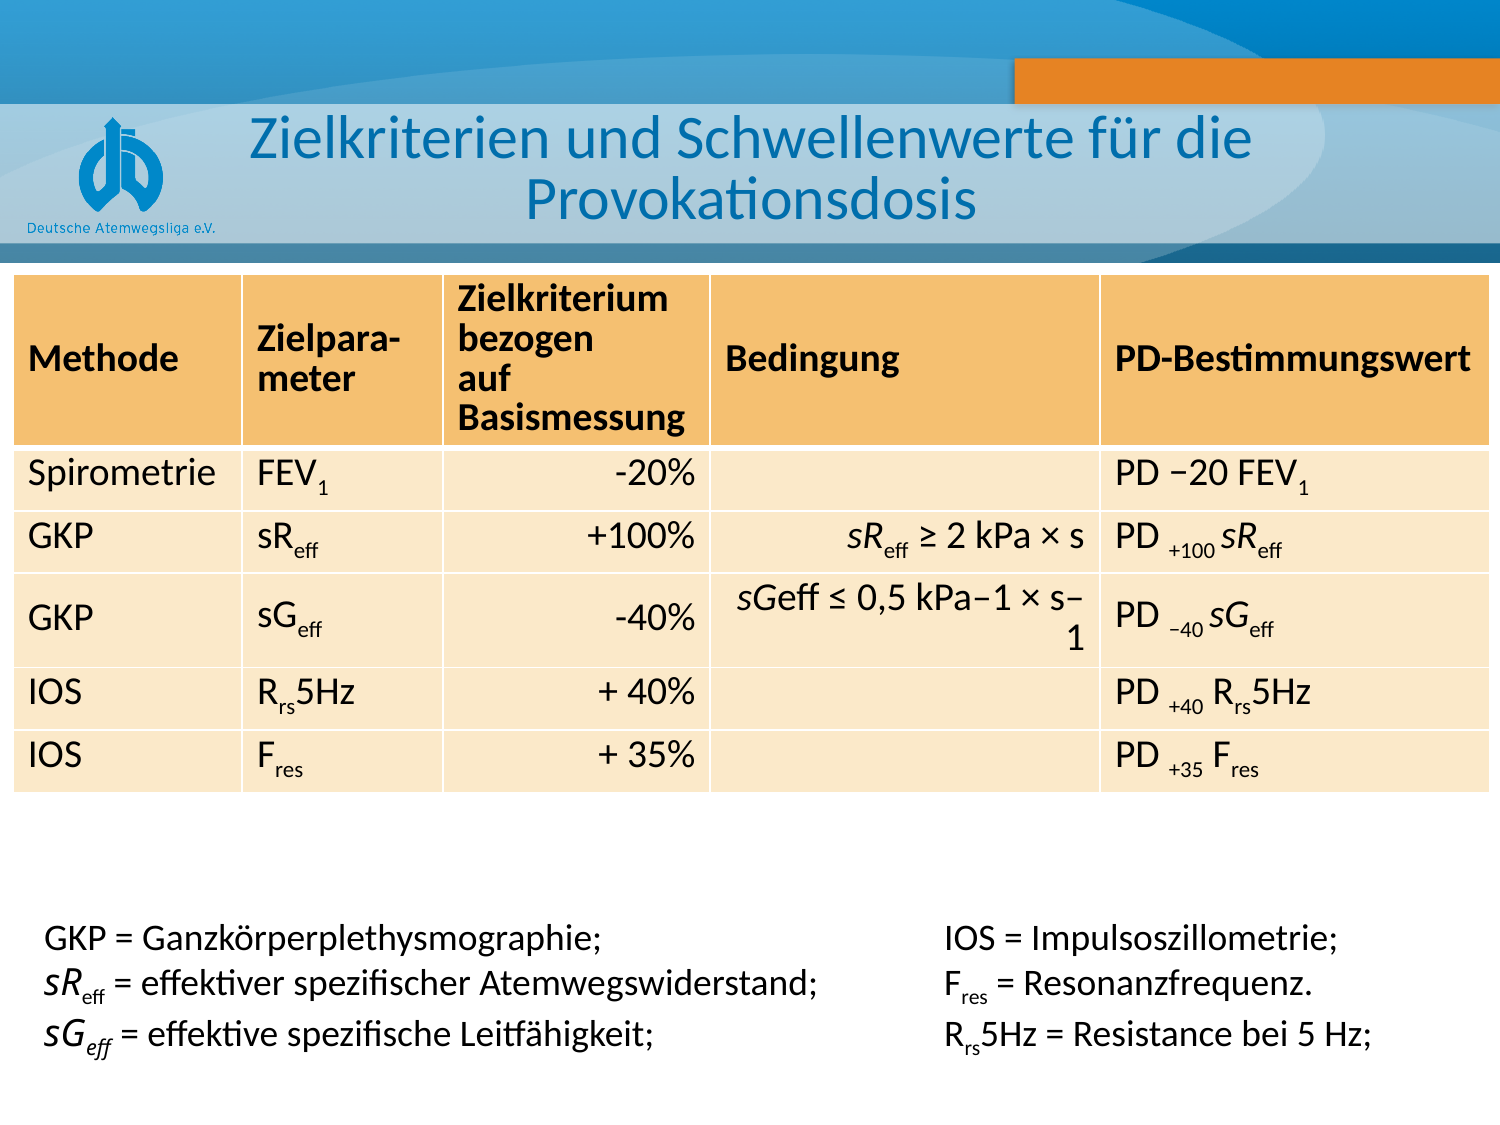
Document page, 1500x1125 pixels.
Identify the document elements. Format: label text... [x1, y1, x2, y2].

picture [0, 0, 1260, 104]
table_header Bedingung [711, 275, 1099, 445]
table_cell PD −40 sGeff [1101, 574, 1489, 667]
table_cell PD +100 sReff [1101, 512, 1489, 572]
title Zielkriterien und Schwellenwerte für die Provokationsdosis [221, 104, 1282, 244]
table_cell PD +35 Fres [1101, 731, 1489, 792]
table_cell sGeff ≤ 0,5 kPa–1 × s–1 [711, 574, 1099, 667]
picture [136, 156, 148, 187]
table_cell Rrs5Hz [243, 668, 442, 729]
table_cell [711, 731, 1099, 792]
table_cell [711, 668, 1099, 729]
picture [20, 117, 221, 240]
table_cell + 35% [444, 731, 709, 792]
table_header PD-Bestimmungswert [1101, 275, 1489, 445]
table_cell +100% [444, 512, 709, 572]
table_cell -20% [444, 451, 709, 510]
table_cell PD −20 FEV1 [1101, 451, 1489, 510]
table_cell GKP [14, 512, 241, 572]
table_cell IOS [14, 731, 241, 792]
table_cell sReff ≥ 2 kPa × s [711, 512, 1099, 572]
picture [94, 157, 105, 190]
table_cell sReff [243, 512, 442, 572]
picture [0, 244, 1500, 263]
table_header Methode [14, 275, 241, 445]
table_cell IOS [14, 668, 241, 729]
table_cell PD +40 Rrs5Hz [1101, 668, 1489, 729]
table_header Zielpara-meter [243, 275, 442, 445]
table_cell FEV1 [243, 451, 442, 510]
table_header Zielkriterium bezogen auf Basismessung [444, 275, 709, 445]
table_cell [711, 451, 1099, 510]
table_cell sGeff [243, 574, 442, 667]
text_box GKP = Ganzkörperplethysmographie; IOS = Impulsoszillometrie; sReff = effektiver spezifischer Atemwegswiderstand; Fres = Resonanzfrequenz. sGeff = effektive spezifische Leitfähigkeit; Rrs5Hz = Resistance bei 5 Hz; [29, 905, 1424, 1113]
table_cell GKP [14, 574, 241, 667]
table_cell Fres [243, 731, 442, 792]
table_cell Spirometrie [14, 451, 241, 510]
table_cell + 40% [444, 668, 709, 729]
table_cell -40% [444, 574, 709, 667]
